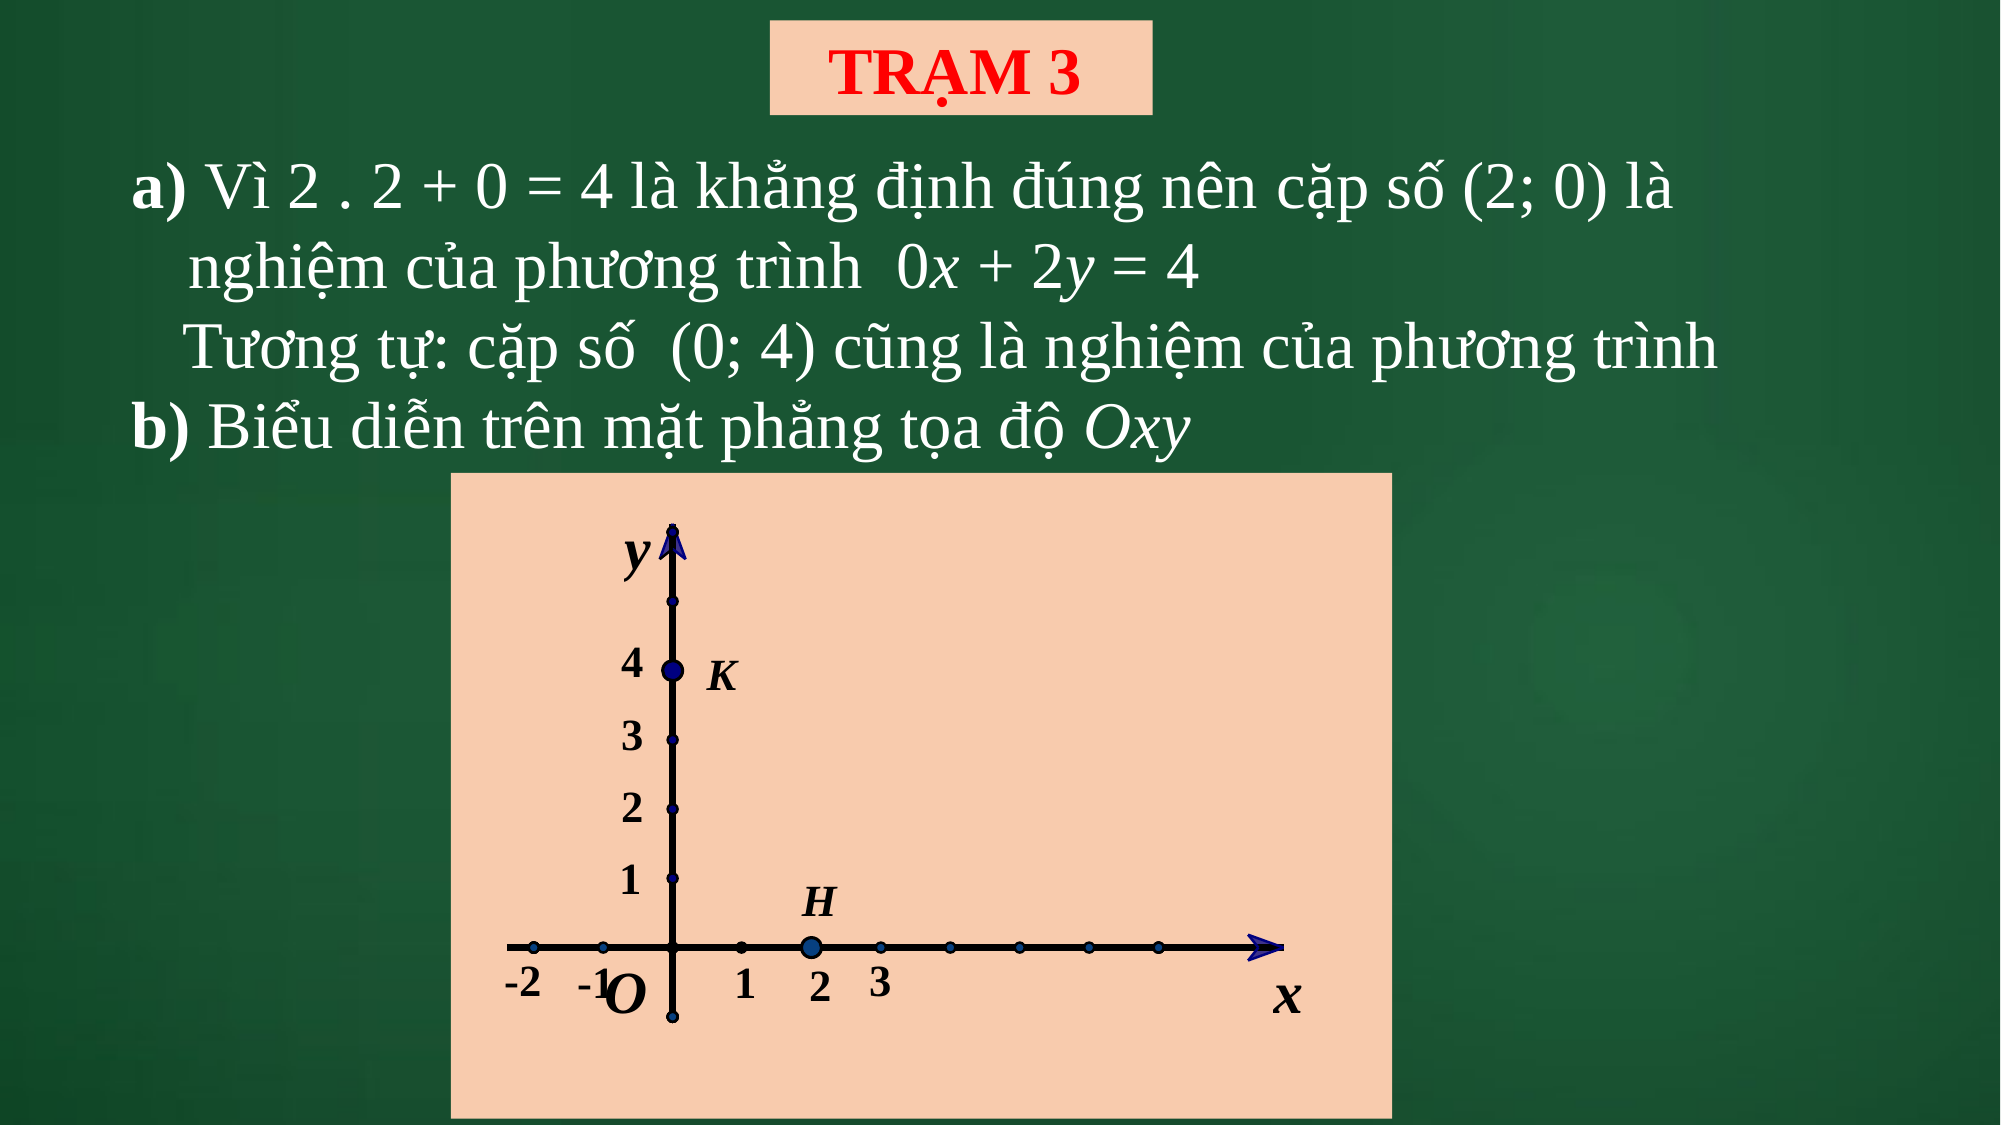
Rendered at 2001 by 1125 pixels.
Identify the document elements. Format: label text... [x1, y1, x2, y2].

text_box a) Vì 2 . 2 + 0 = 4 là khẳng định đúng nên cặp số (2; 0) là nghiệm của phương trình 0x + 2y = 4 Tương tự: cặp số (0; 4) cũng là nghiệm của phương trình b) Biểu diễn trên mặt phẳng tọa độ Oxy [116, 134, 1883, 470]
text_box [450, 472, 1393, 1119]
picture [0, 0, 2001, 1125]
text_box TRẠM 3 [769, 20, 1153, 116]
